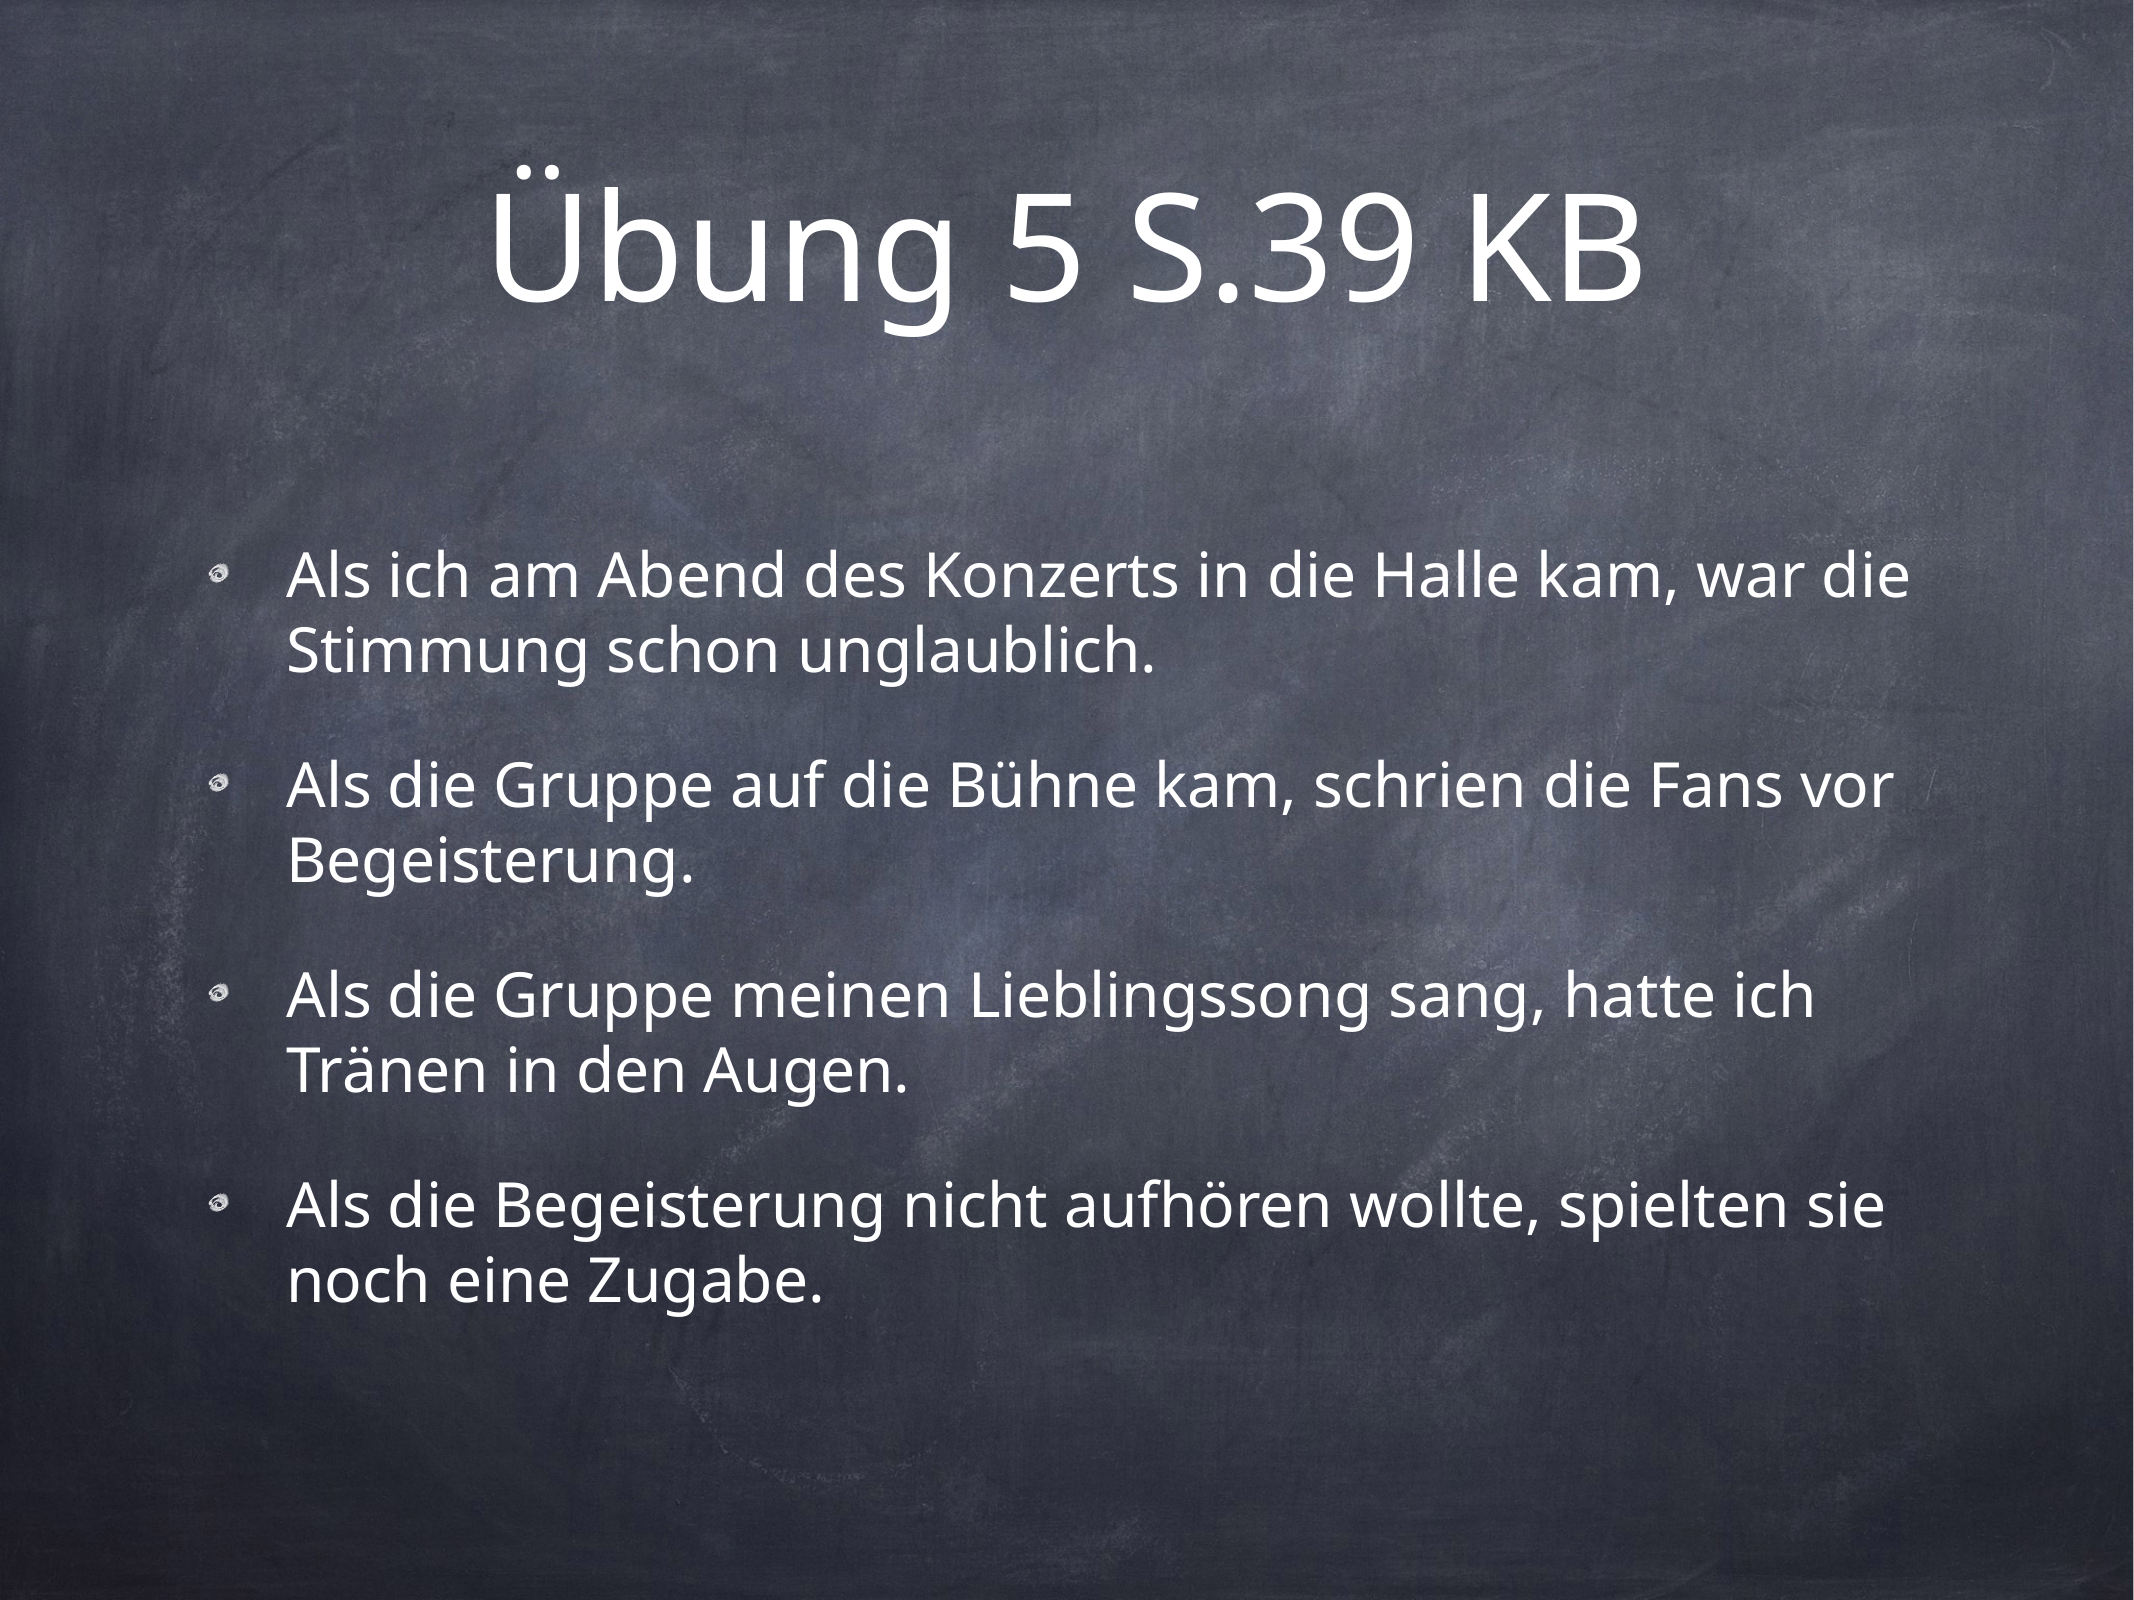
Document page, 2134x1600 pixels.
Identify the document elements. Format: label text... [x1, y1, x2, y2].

list Als ich am Abend des Konzerts in die Halle kam, war die Stimmung schon unglaublich. Als die Gruppe auf die Bühne kam, schrien die Fans vor Begeisterung. Als die Gruppe meinen Lieblingssong sang, hatte ich Tränen in den Augen. Als die Begeisterung nicht aufhören wollte, spielten sie noch eine Zugabe. [207, 453, 1926, 1397]
title Übung 5 S.39 KB [207, 32, 1926, 451]
picture [0, 0, 2134, 1600]
